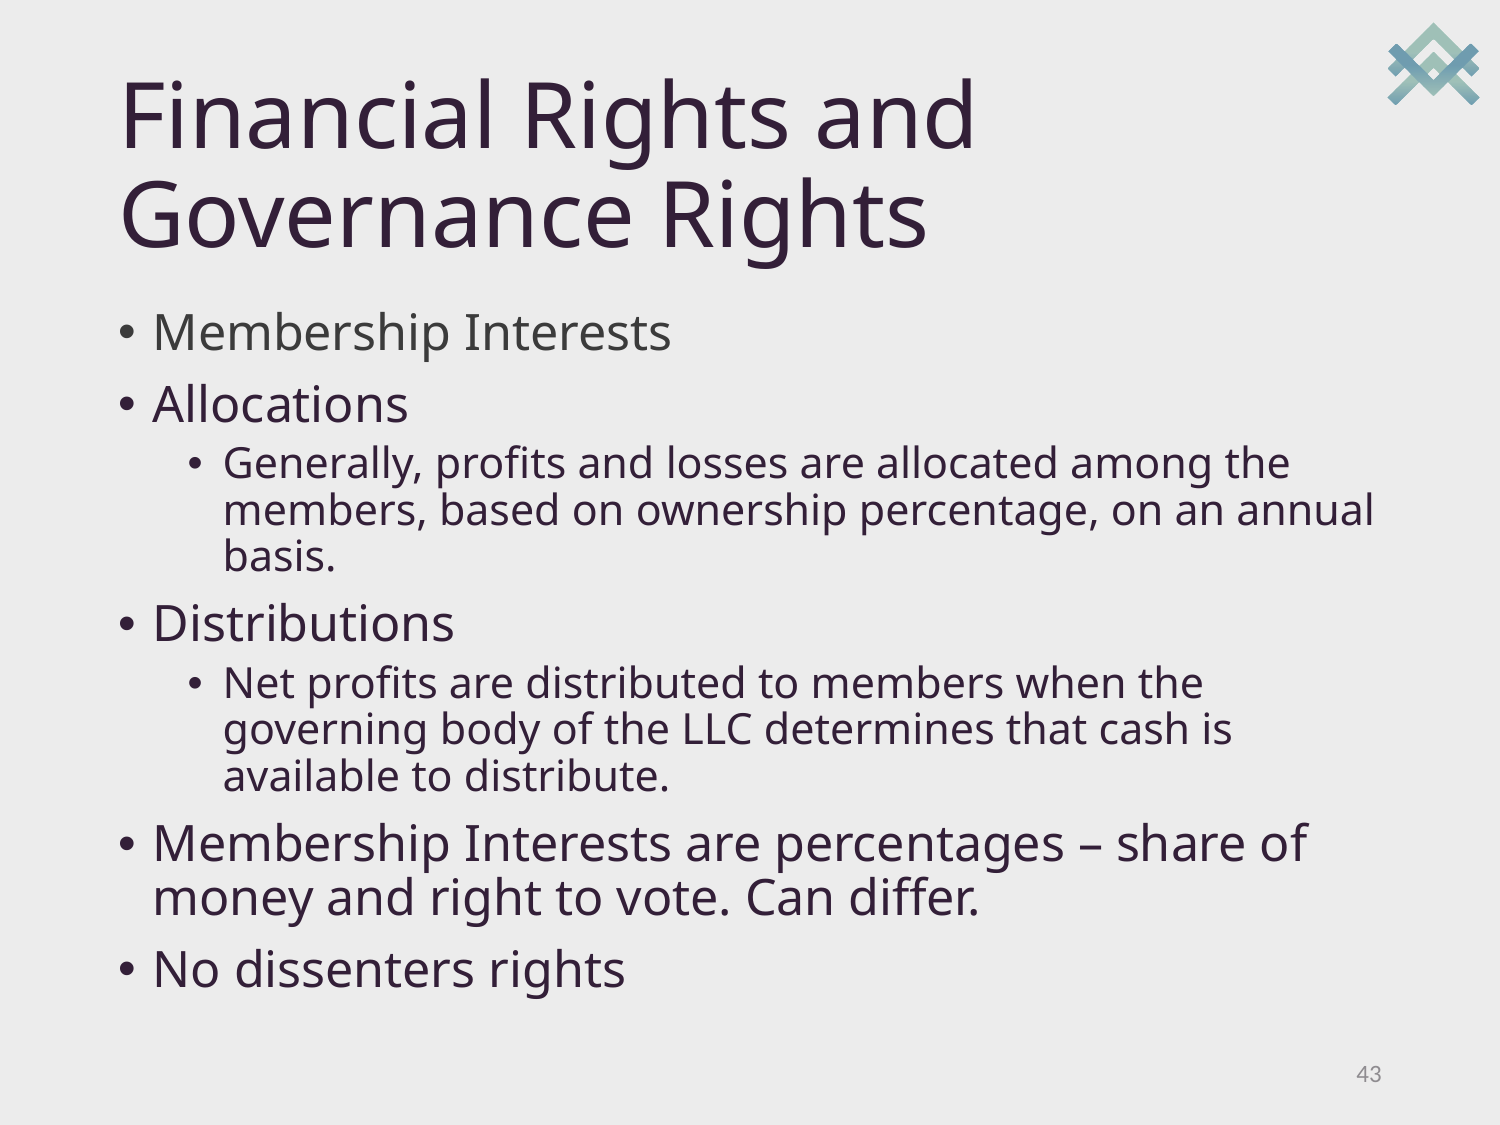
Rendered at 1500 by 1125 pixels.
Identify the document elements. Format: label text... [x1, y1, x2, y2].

slide_number 43 [1059, 1042, 1397, 1103]
picture [1387, 22, 1480, 105]
title Financial Rights and Governance Rights [103, 59, 1397, 278]
list Membership Interests Allocations Generally, profits and losses are allocated among the members, based on ownership percentage, on an annual basis. Distributions Net profits are distributed to members when the governing body of the LLC determines that cash is available to distribute. Membership Interests are percentages – share of money and right to vote. Can differ. No dissenters rights [103, 299, 1397, 1014]
